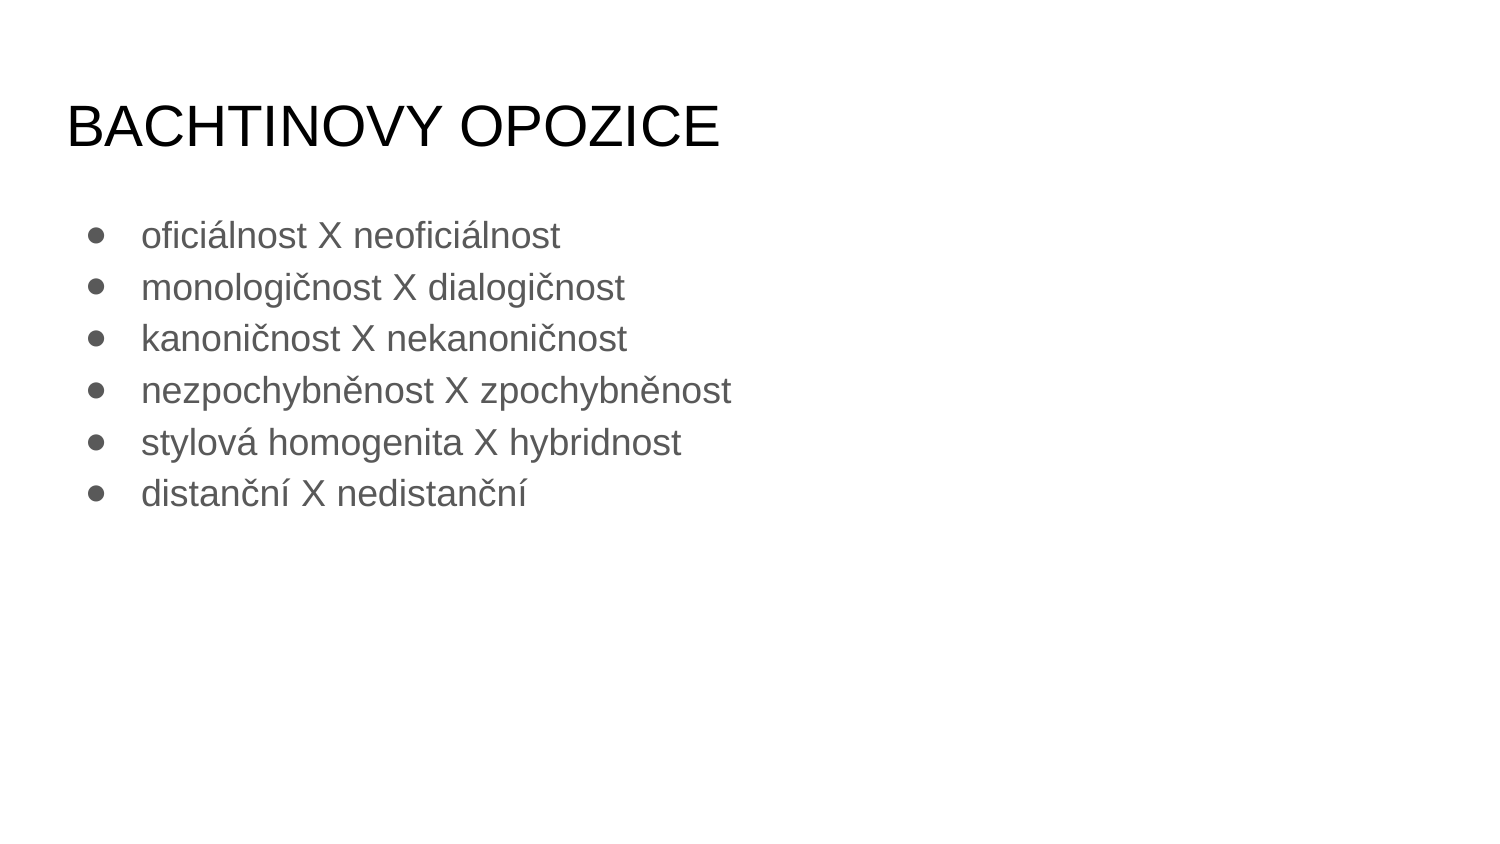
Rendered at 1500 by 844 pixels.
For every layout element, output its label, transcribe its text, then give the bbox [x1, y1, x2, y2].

list oficiálnost X neoficiálnost monologičnost X dialogičnost kanoničnost X nekanoničnost nezpochybněnost X zpochybněnost stylová homogenita X hybridnost distanční X nedistanční [51, 189, 1449, 750]
title BACHTINOVY OPOZICE [51, 72, 1449, 167]
